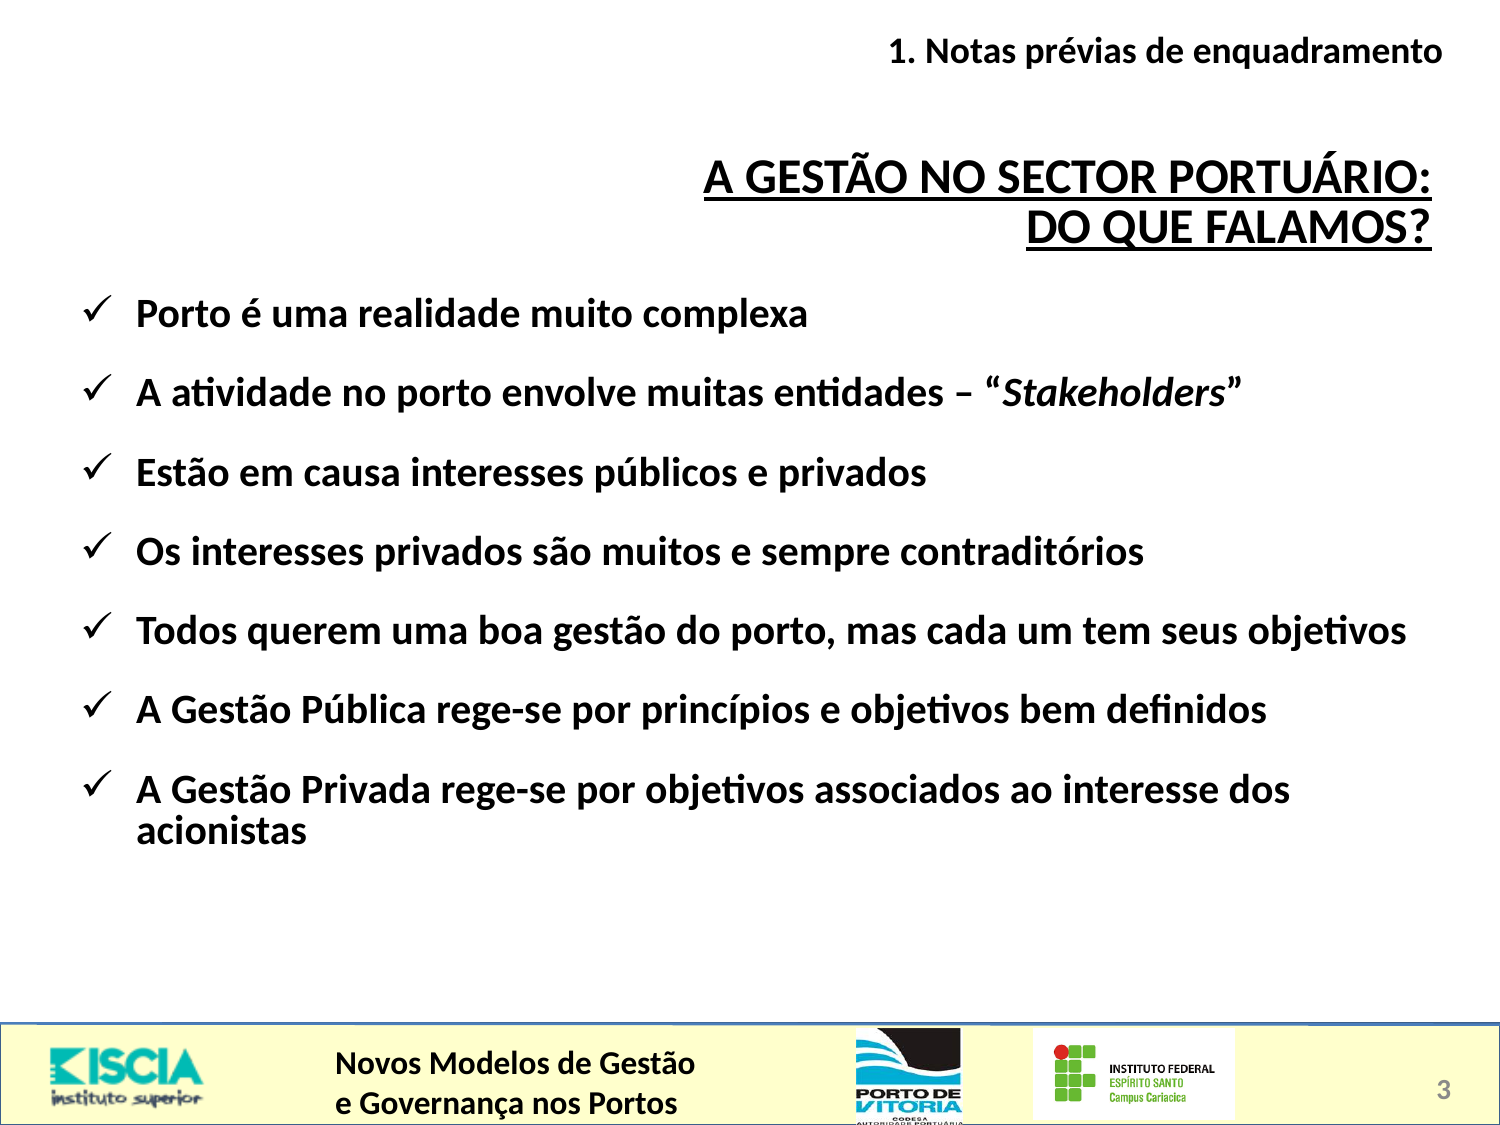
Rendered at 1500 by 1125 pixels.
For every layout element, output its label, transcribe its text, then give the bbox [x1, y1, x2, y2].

slide_number 3 [1387, 1057, 1500, 1118]
picture [856, 1028, 963, 1125]
picture [29, 1028, 219, 1117]
table_header A GESTÃO NO SECTOR PORTUÁRIO: DO QUE FALAMOS? Porto é uma realidade muito complexa A atividade no porto envolve muitas entidades – “Stakeholders” Estão em causa interesses públicos e privados Os interesses privados são muitos e sempre contraditórios Todos querem uma boa gestão do porto, mas cada um tem seus objetivos A Gestão Pública rege-se por princípios e objetivos bem definidos A Gestão Privada rege-se por objetivos associados ao interesse dos acionistas [66, 150, 1446, 954]
text_box 1. Notas prévias de enquadramento [383, 18, 1459, 79]
picture [1033, 1028, 1235, 1120]
